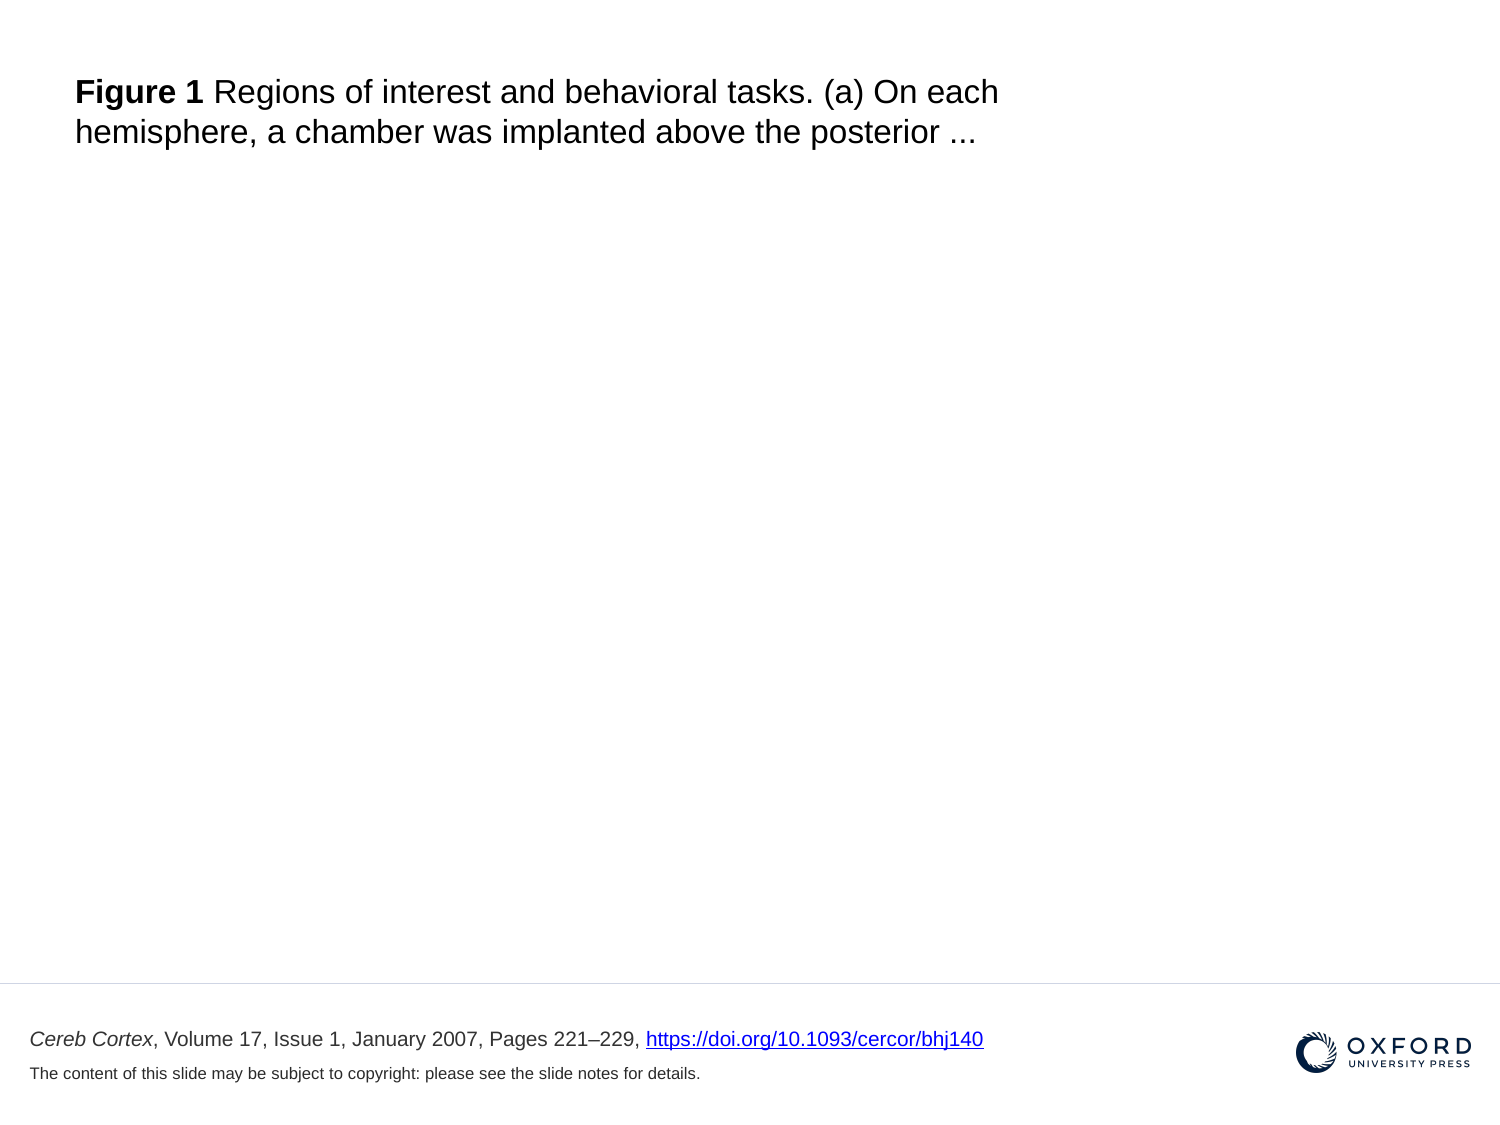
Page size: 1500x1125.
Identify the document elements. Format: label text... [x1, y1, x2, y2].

picture [1296, 1032, 1471, 1073]
footer Cereb Cortex, Volume 17, Issue 1, January 2007, Pages 221–229, https://doi.org/10.1093/cercor/bhj140 The content of this slide may be subject to copyright: please see the slide notes for details. [0, 983, 1260, 1125]
title Figure 1 Regions of interest and behavioral tasks. (a) On each hemisphere, a chamber was implanted above the posterior ... [75, 69, 1078, 171]
